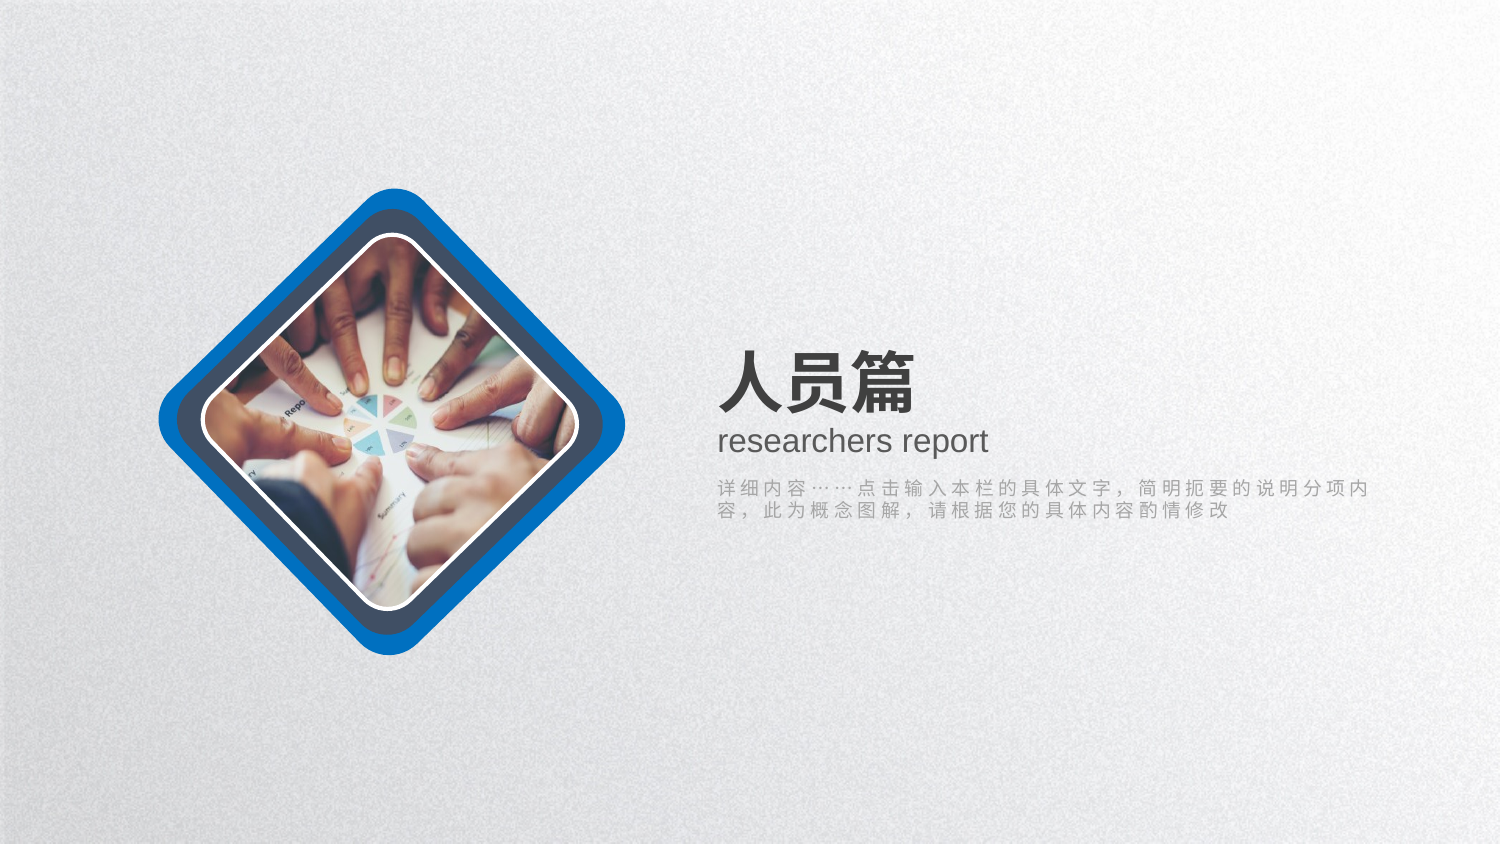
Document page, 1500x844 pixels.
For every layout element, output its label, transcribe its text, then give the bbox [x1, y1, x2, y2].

picture [0, 0, 1500, 844]
text_box 详细内容……点击输入本栏的具体文字，简明扼要的说明分项内容，此为概念图解，请根据您的具体内容酌情修改 [702, 469, 1388, 529]
text_box researchers report [702, 403, 1195, 467]
text_box 人员篇 [702, 333, 1244, 428]
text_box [214, 244, 569, 599]
